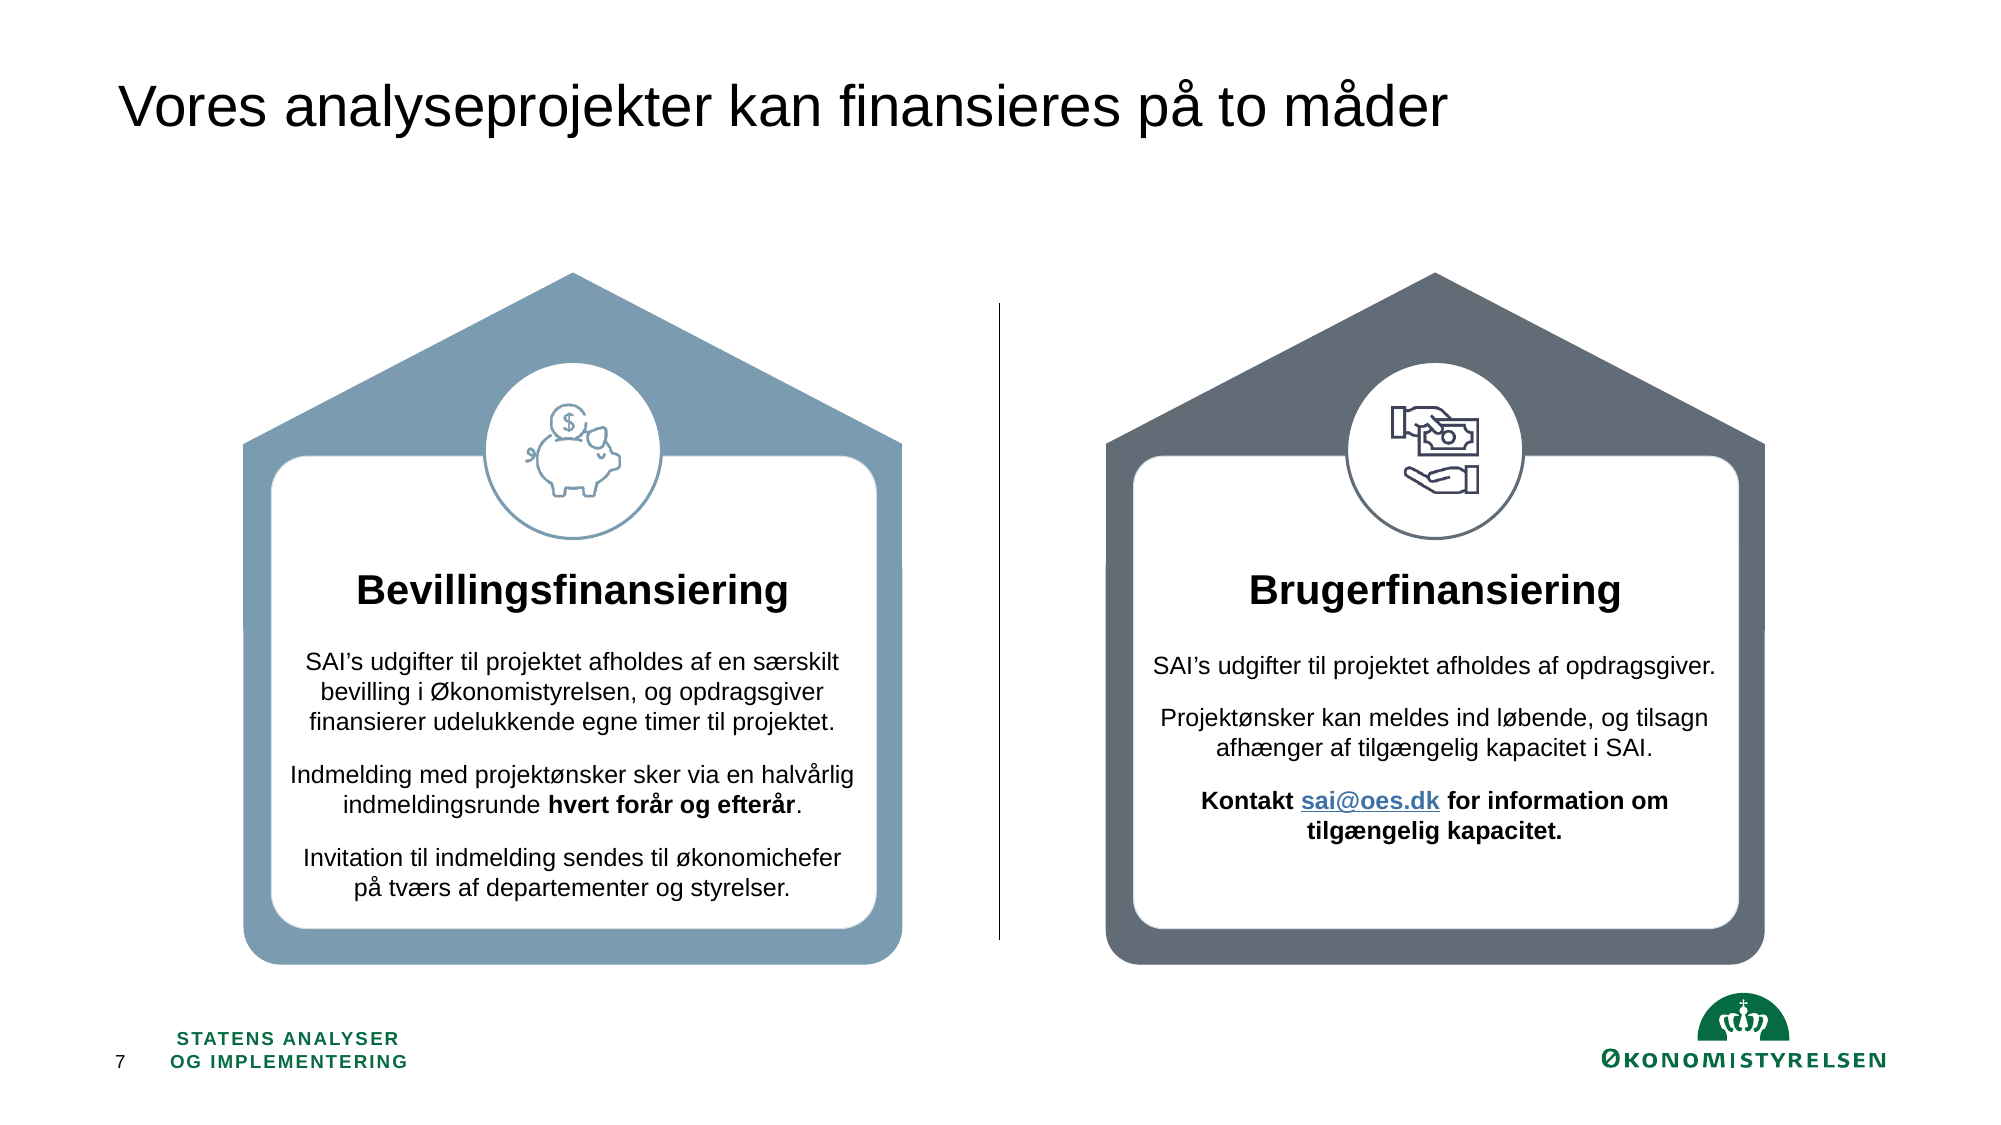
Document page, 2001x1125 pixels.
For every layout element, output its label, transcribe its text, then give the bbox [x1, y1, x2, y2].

text_box [243, 273, 902, 445]
text_box [243, 445, 478, 568]
text_box Bevillingsfinansiering [356, 562, 790, 613]
text_box [271, 456, 877, 929]
text_box SAI’s udgifter til projektet afholdes af opdragsgiver. Projektønsker kan meldes ind løbende, og tilsagn afhænger af tilgængelig kapacitet i SAI. Kontakt sai@oes.dk for information om tilgængelig kapacitet. [1150, 649, 1721, 845]
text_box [1346, 361, 1524, 539]
text_box [243, 533, 902, 965]
text_box [1133, 456, 1739, 929]
text_box [1106, 445, 1341, 559]
text_box [1106, 273, 1765, 445]
text_box Vores analyseprojekter kan finansieres på to måder [118, 67, 1885, 138]
text_box Brugerfinansiering [1248, 562, 1623, 613]
text_box [1106, 532, 1765, 965]
text_box [666, 445, 902, 562]
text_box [484, 361, 662, 539]
text_box SAI’s udgifter til projektet afholdes af en særskilt bevilling i Økonomistyrelsen, og opdragsgiver finansierer udelukkende egne timer til projektet. Indmelding med projektønsker sker via en halvårlig indmeldingsrunde hvert forår og efterår. Invitation til indmelding sendes til økonomichefer på tværs af departementer og styrelser. [287, 645, 858, 902]
text_box [1529, 445, 1765, 564]
